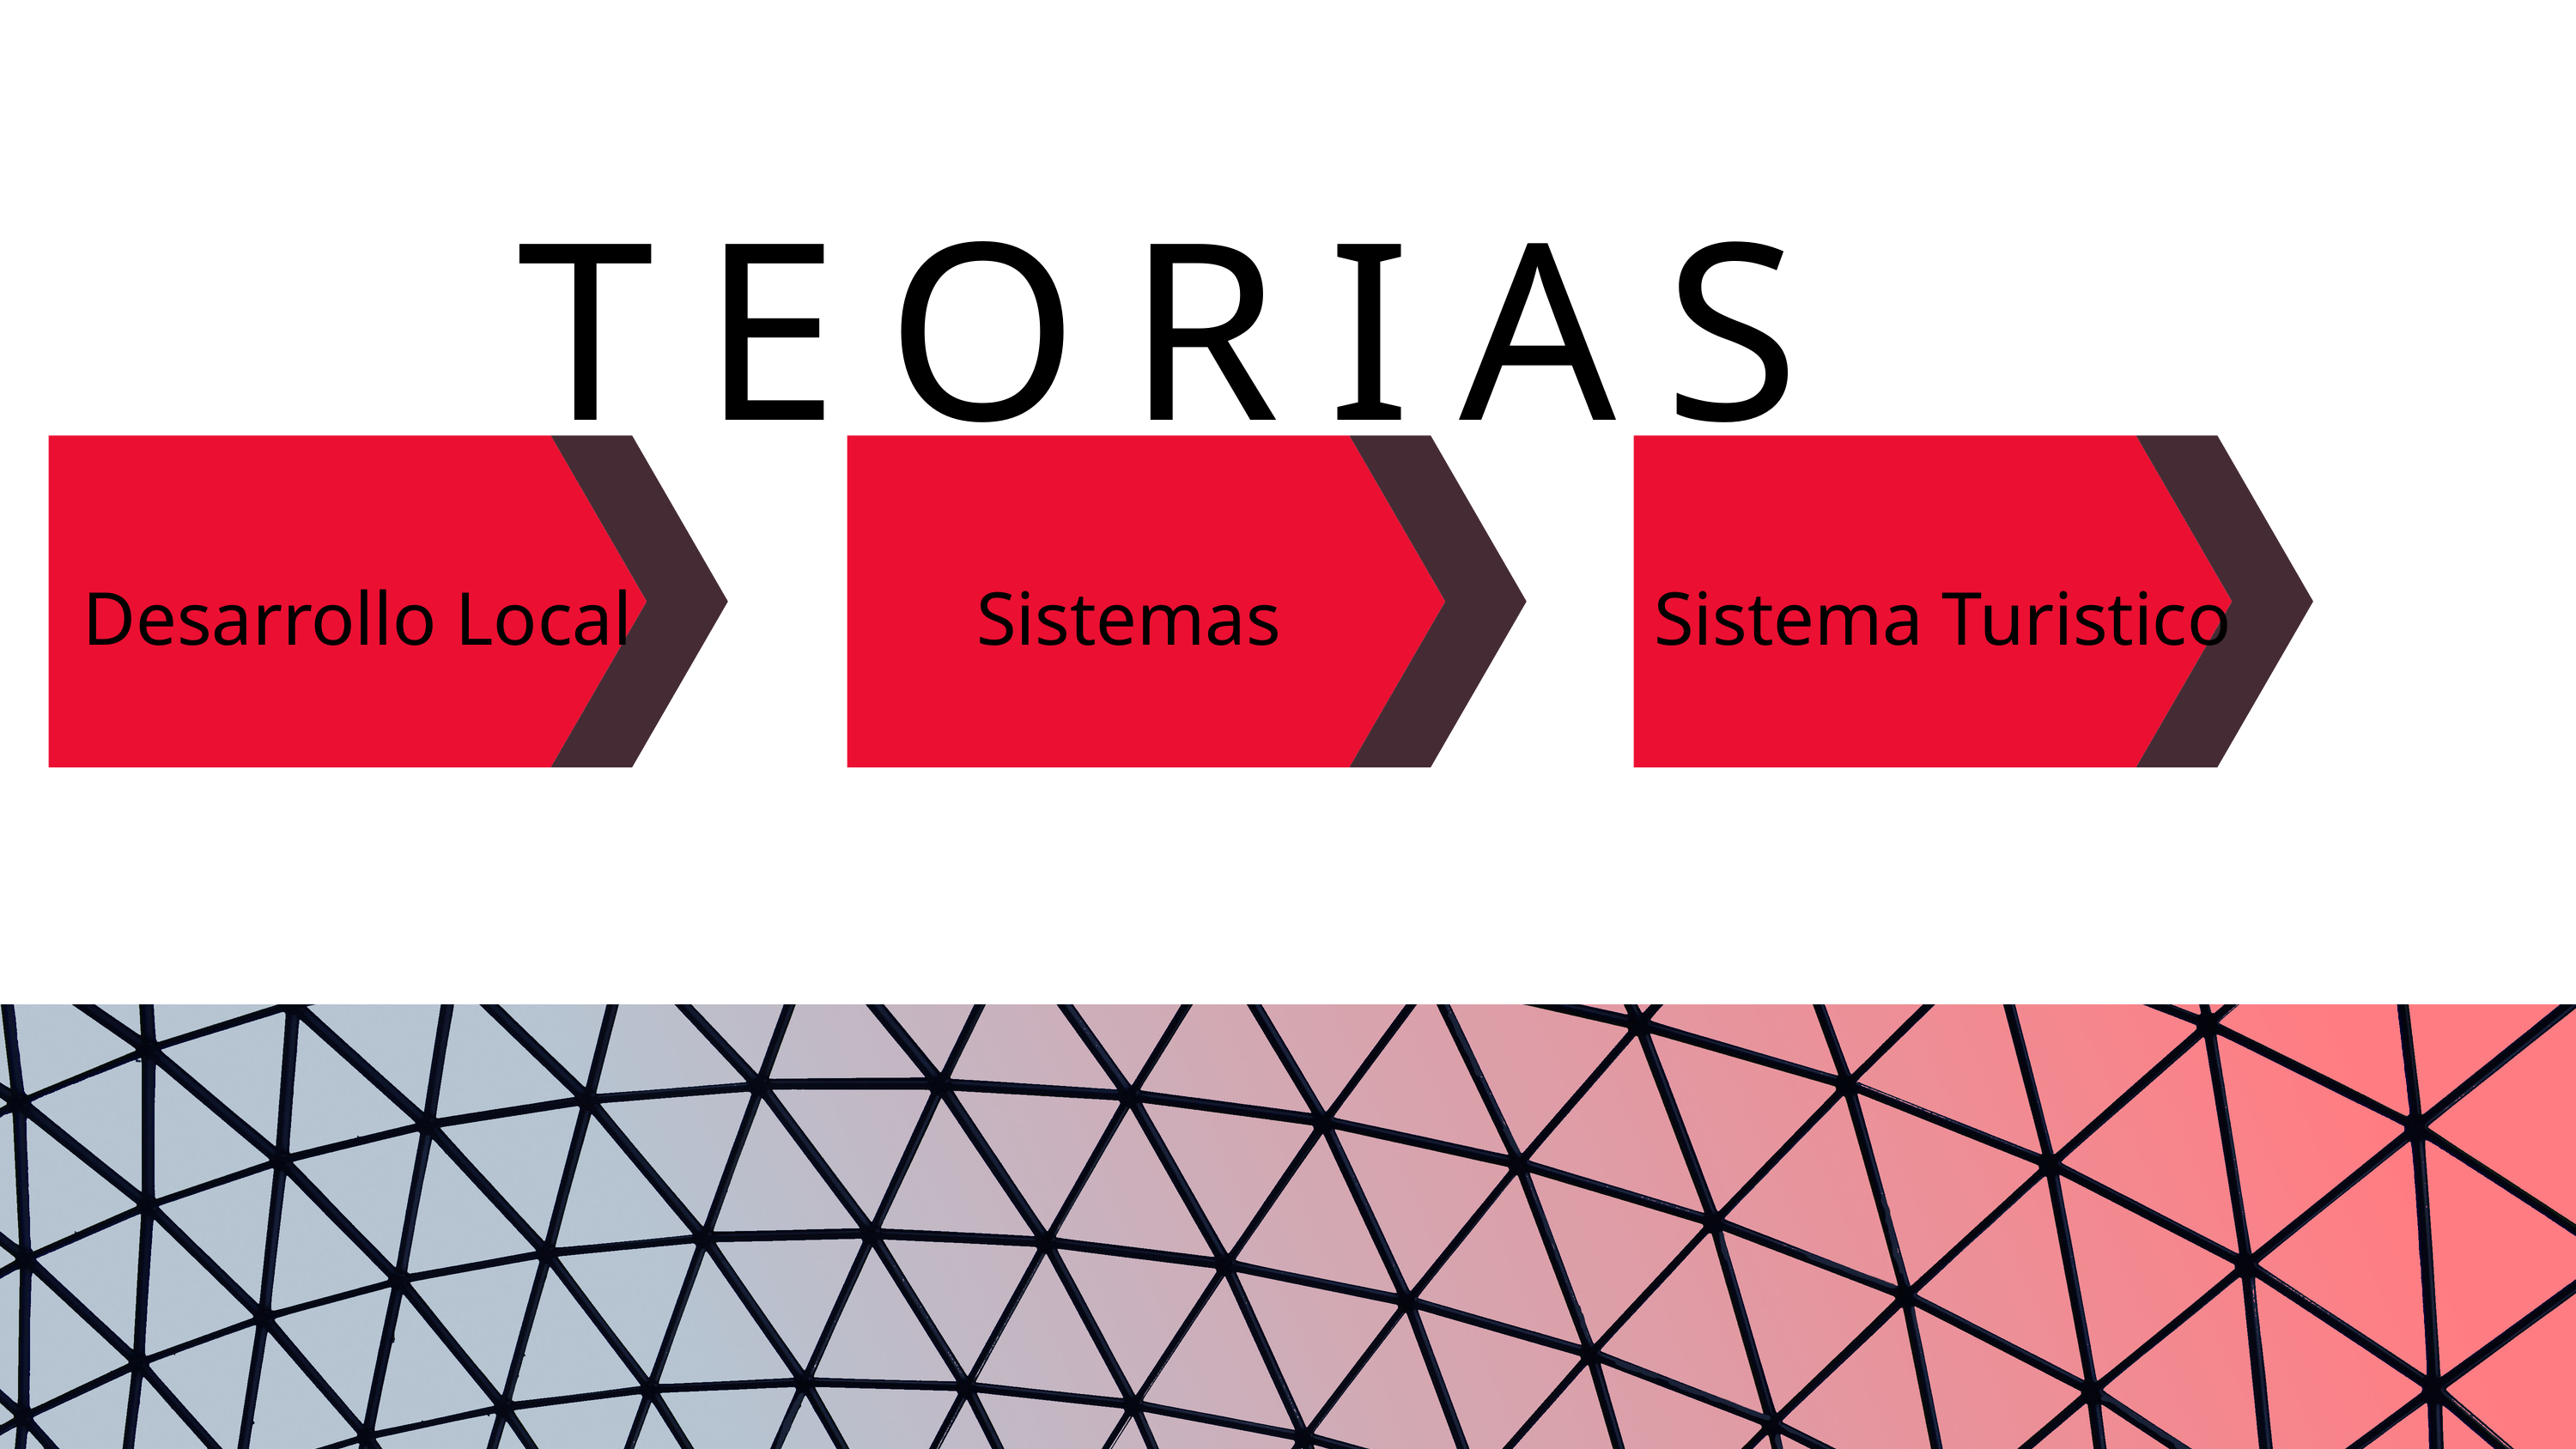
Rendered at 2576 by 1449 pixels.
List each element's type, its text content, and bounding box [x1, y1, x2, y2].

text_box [222, 261, 555, 470]
picture [0, 1004, 2576, 1449]
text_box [1020, 664, 1353, 942]
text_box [48, 471, 667, 658]
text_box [819, 471, 1438, 658]
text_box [1020, 261, 1353, 470]
text_box TEORIAS [324, 191, 1995, 470]
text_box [1807, 261, 2140, 470]
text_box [222, 664, 555, 942]
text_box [1807, 664, 2140, 942]
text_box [1633, 471, 2252, 658]
